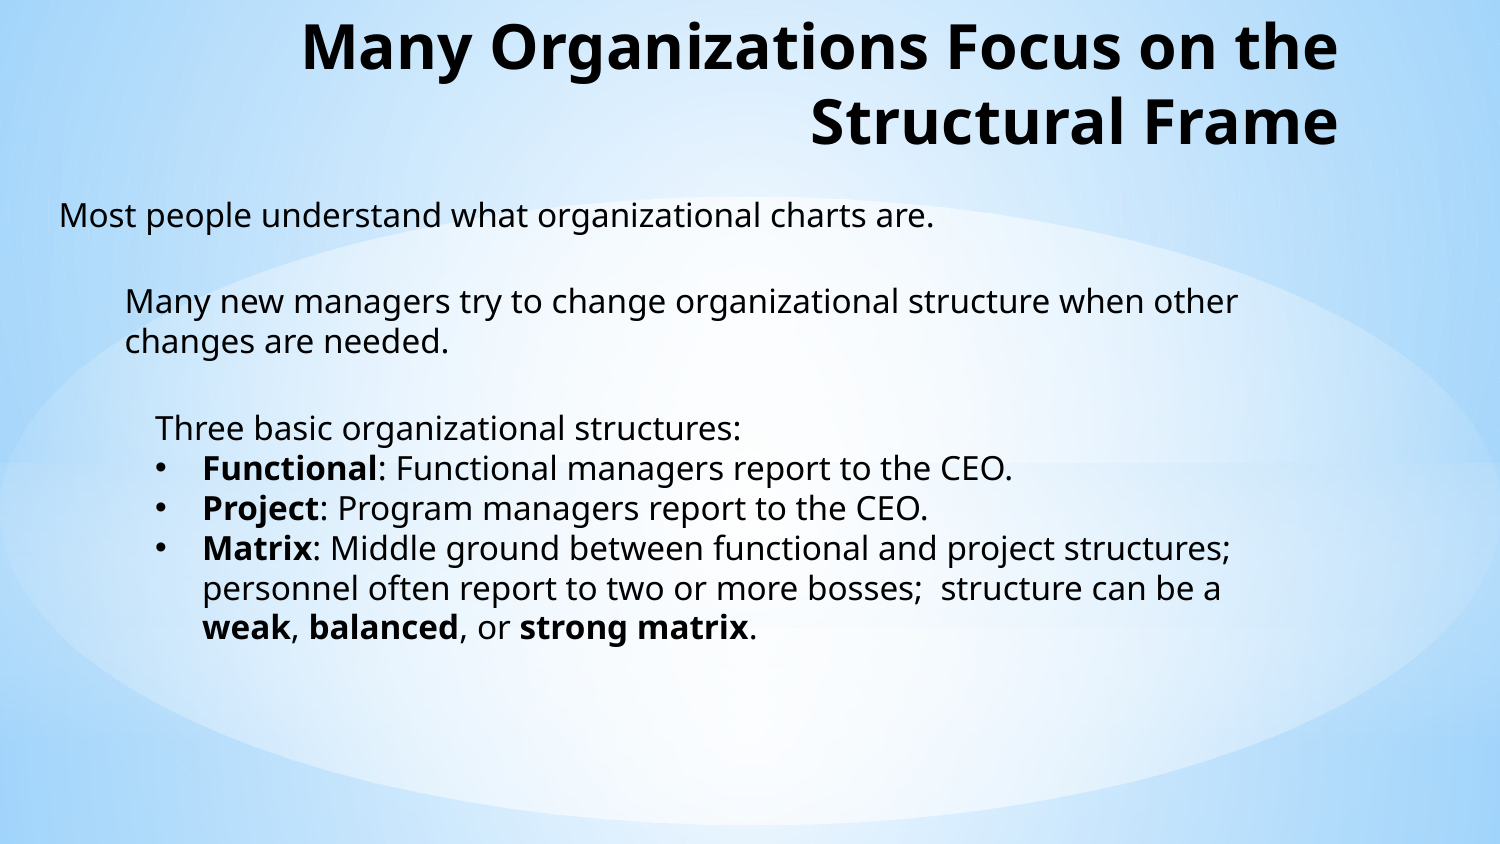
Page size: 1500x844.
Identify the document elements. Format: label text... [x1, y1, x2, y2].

text_box Most people understand what organizational charts are. [43, 186, 1077, 242]
text_box Many new managers try to change organizational structure when other changes are needed. [109, 272, 1333, 368]
title Many Organizations Focus on the Structural Frame [43, 76, 1372, 172]
text_box Three basic organizational structures: Functional: Functional managers report to the CEO. Project: Program managers report to the CEO. Matrix: Middle ground between functional and project structures; personnel often report to two or more bosses; structure can be a weak, balanced, or strong matrix. [140, 399, 1302, 654]
